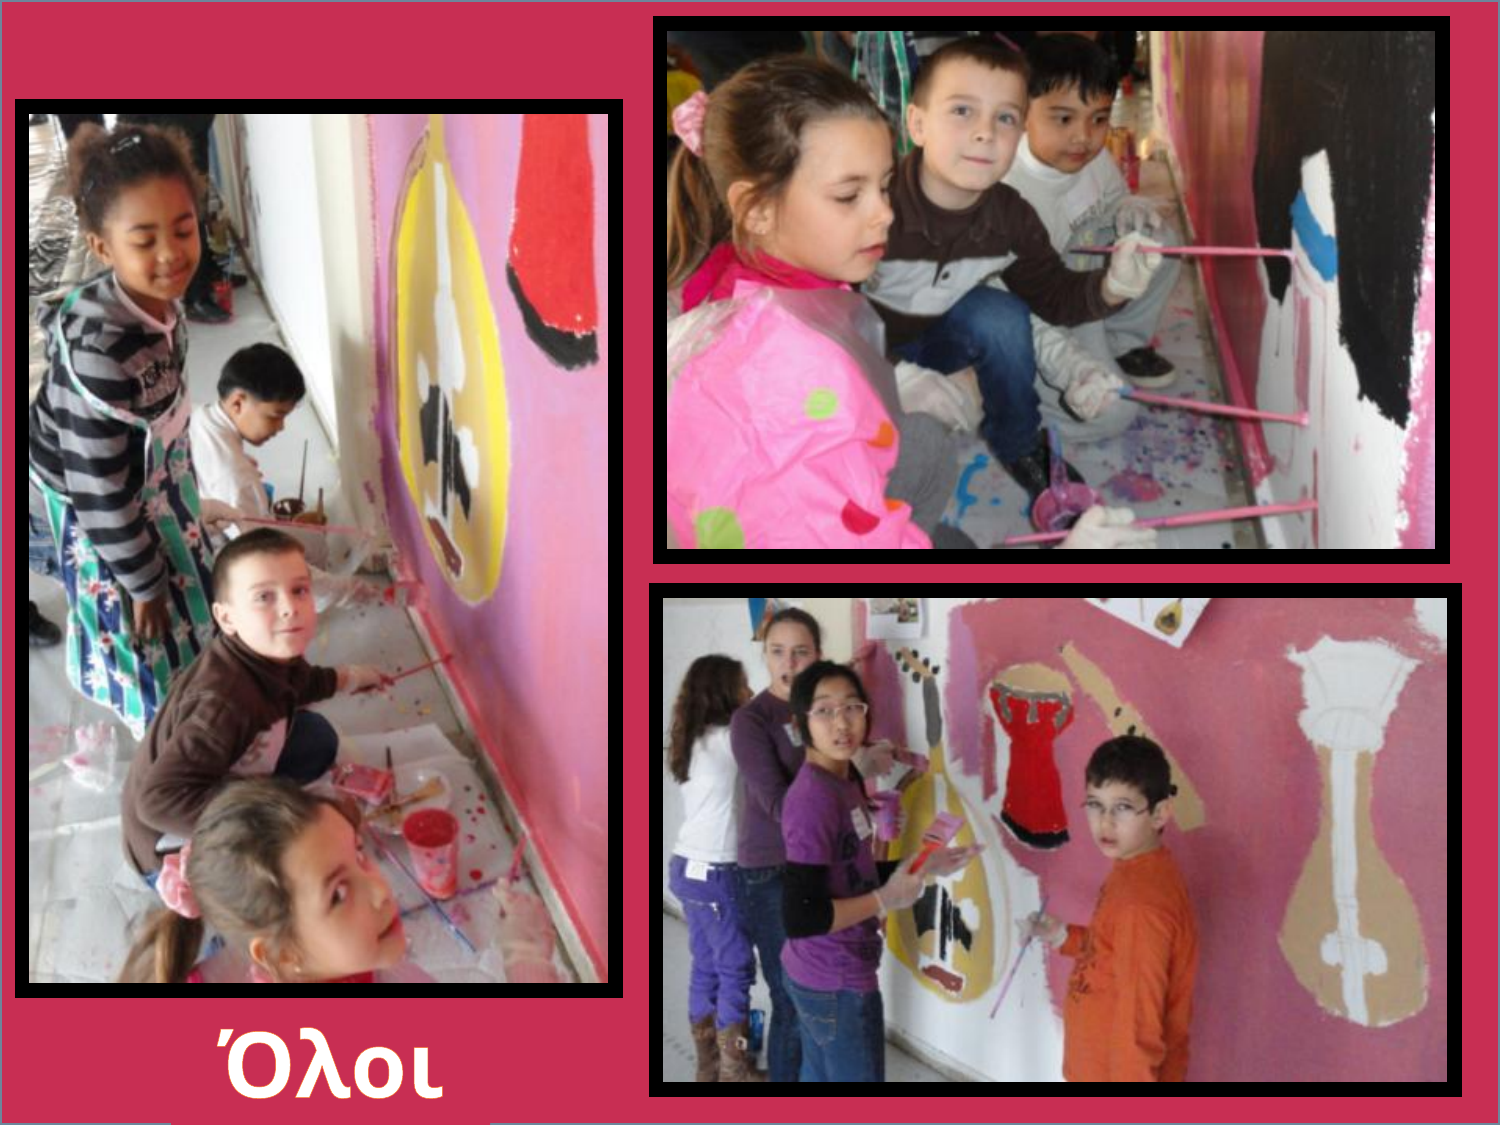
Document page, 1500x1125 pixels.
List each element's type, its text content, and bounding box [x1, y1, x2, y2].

picture [29, 113, 609, 984]
text_box Όλοι… [171, 998, 491, 1125]
picture [662, 597, 1448, 1083]
text_box [0, 0, 1500, 1125]
picture [666, 30, 1436, 550]
